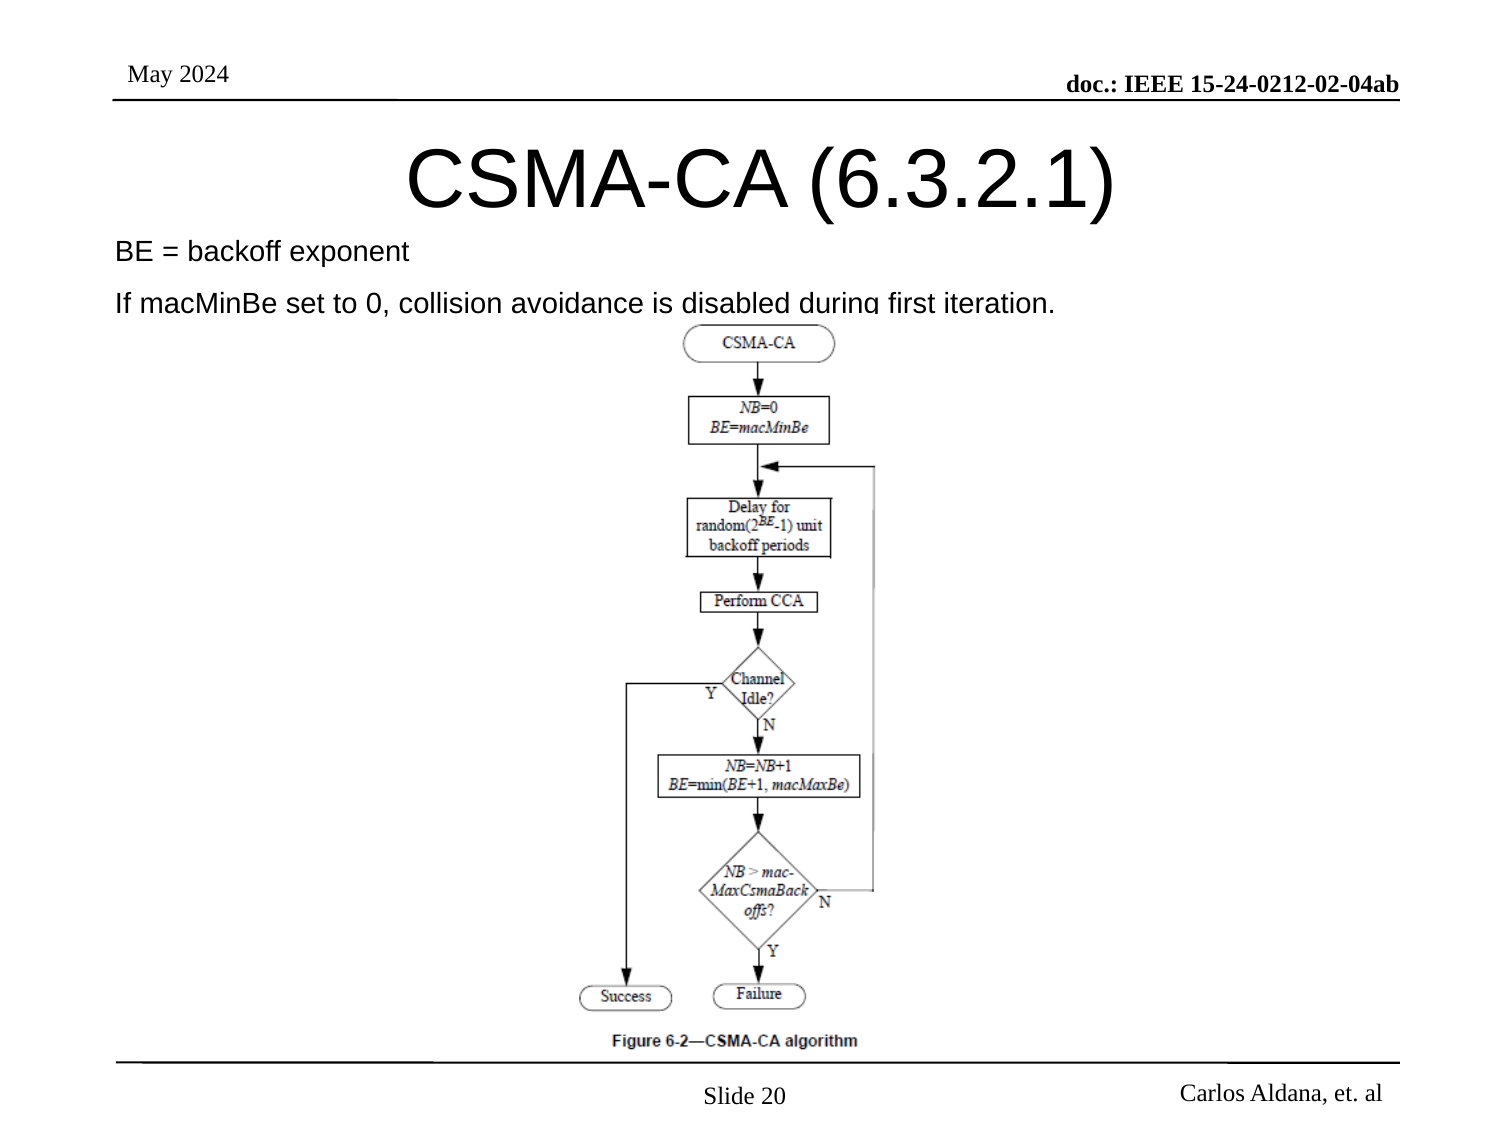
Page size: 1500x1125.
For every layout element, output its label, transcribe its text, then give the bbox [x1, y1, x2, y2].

title CSMA-CA (6.3.2.1) [125, 112, 1399, 237]
slide_number Slide 20 [690, 1075, 799, 1115]
picture [537, 314, 911, 1053]
list BE = backoff exponent If macMinBe set to 0, collision avoidance is disabled during first iteration. [99, 224, 1374, 1024]
